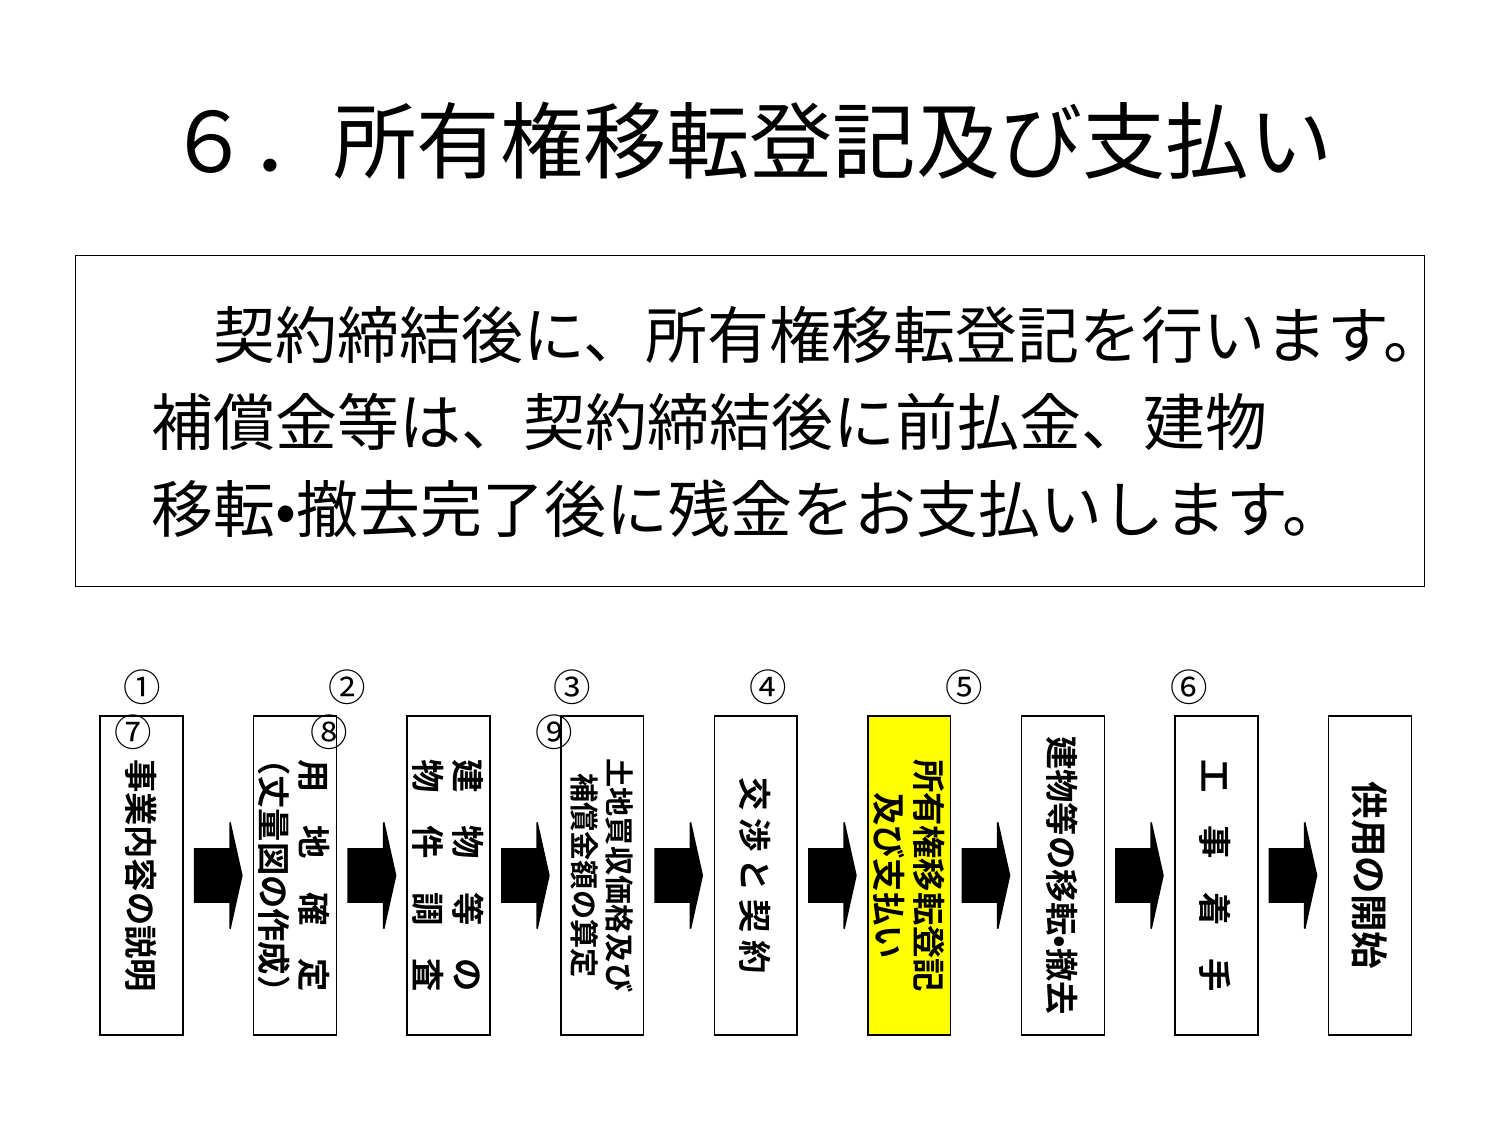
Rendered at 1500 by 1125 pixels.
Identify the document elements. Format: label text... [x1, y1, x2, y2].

text_box 交 渉 と 契 約 [714, 762, 798, 1035]
text_box 所有権移転登記 及び支払い [867, 762, 951, 1035]
text_box [348, 822, 396, 929]
text_box [194, 822, 242, 929]
text_box 用 地 確 定 （丈量図の作成） [253, 762, 337, 1035]
text_box [808, 822, 856, 929]
text_box 事業内容の説明 [100, 762, 183, 1035]
title ６．所有権移転登記及び支払い [75, 45, 1425, 233]
text_box ① ② ③ ④ ⑤ ⑥ ⑦ ⑧ ⑨ [100, 656, 1412, 762]
list 契約締結後に、所有権移転登記を行います。 補償金等は、契約締結後に前払金、建物 移転・撤去完了後に残金をお支払いします。 [75, 255, 1425, 587]
text_box 工 事 着 手 [1174, 762, 1258, 1035]
text_box 供用の開始 [1328, 762, 1412, 1035]
text_box [1269, 822, 1317, 929]
text_box [501, 822, 549, 929]
text_box [962, 822, 1010, 929]
text_box [655, 822, 703, 929]
text_box 建 物 等 の 物 件 調 査 [407, 762, 491, 1035]
text_box 建物等の移転・撤去 [1021, 762, 1105, 1035]
text_box [1115, 822, 1163, 929]
text_box 土地買収価格及び 補償金額の算定 [560, 716, 644, 1035]
